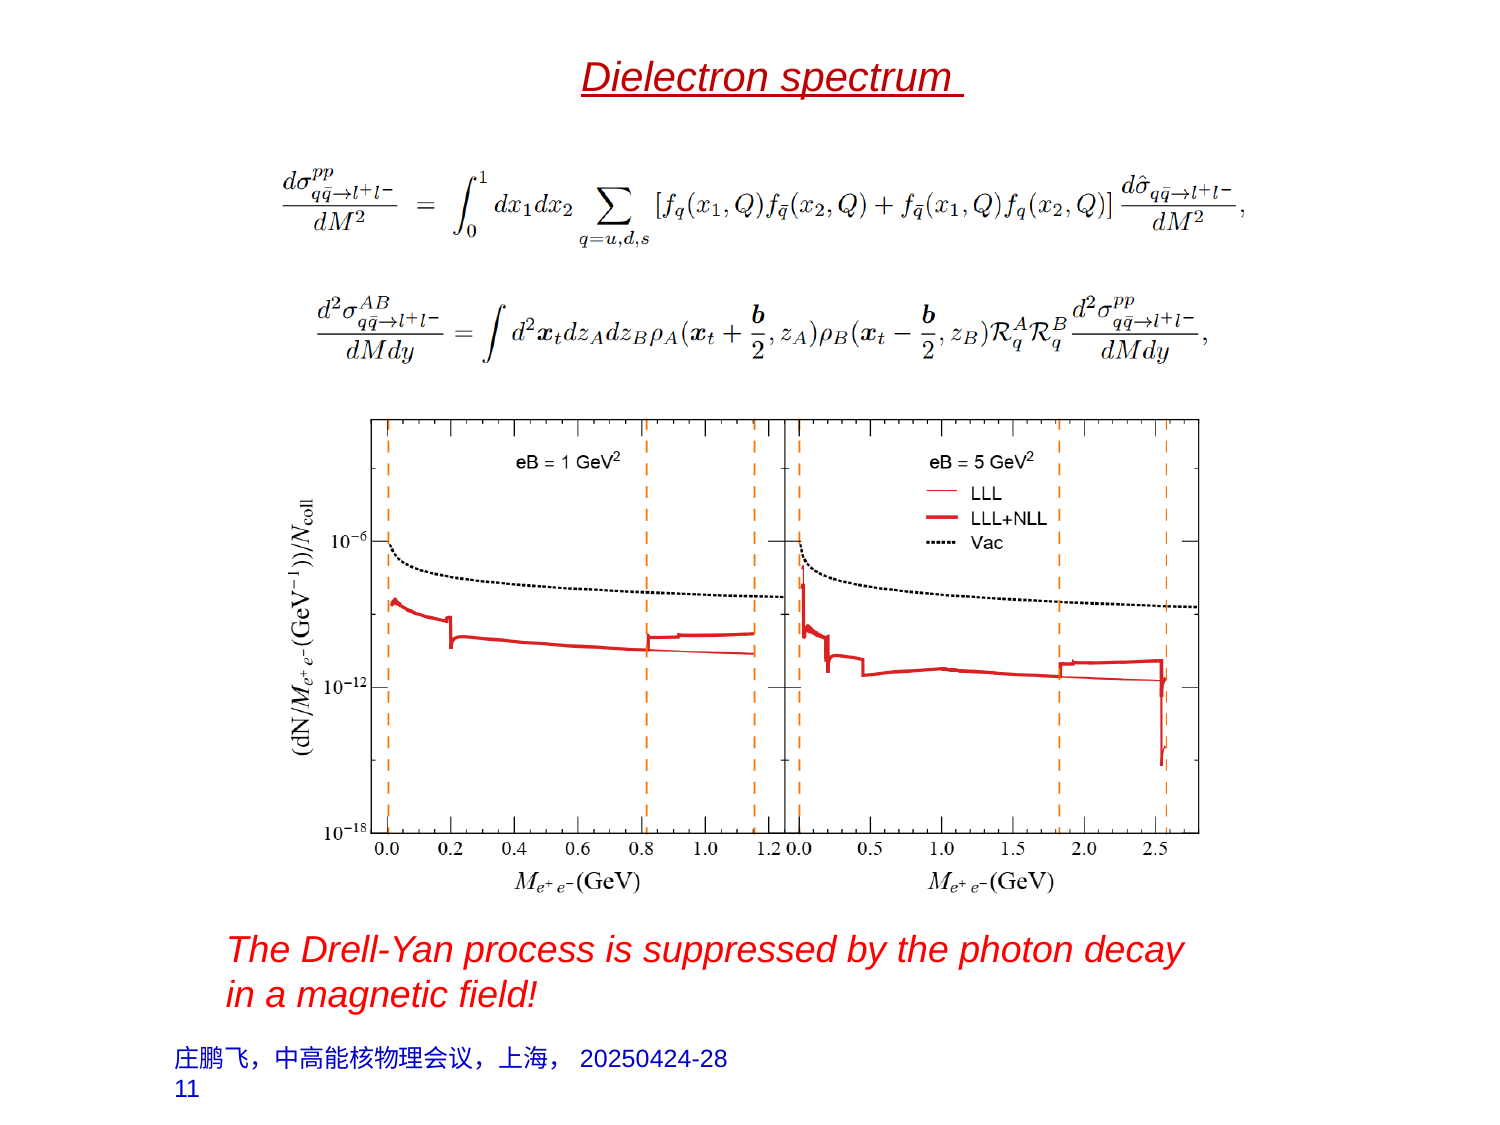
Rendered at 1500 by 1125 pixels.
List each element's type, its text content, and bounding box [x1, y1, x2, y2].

slide_number 庄鹏飞，中高能核物理会议，上海，20250424-28 11 [159, 1035, 1341, 1089]
picture [265, 396, 1235, 921]
picture [265, 146, 1259, 256]
picture [300, 278, 1211, 382]
